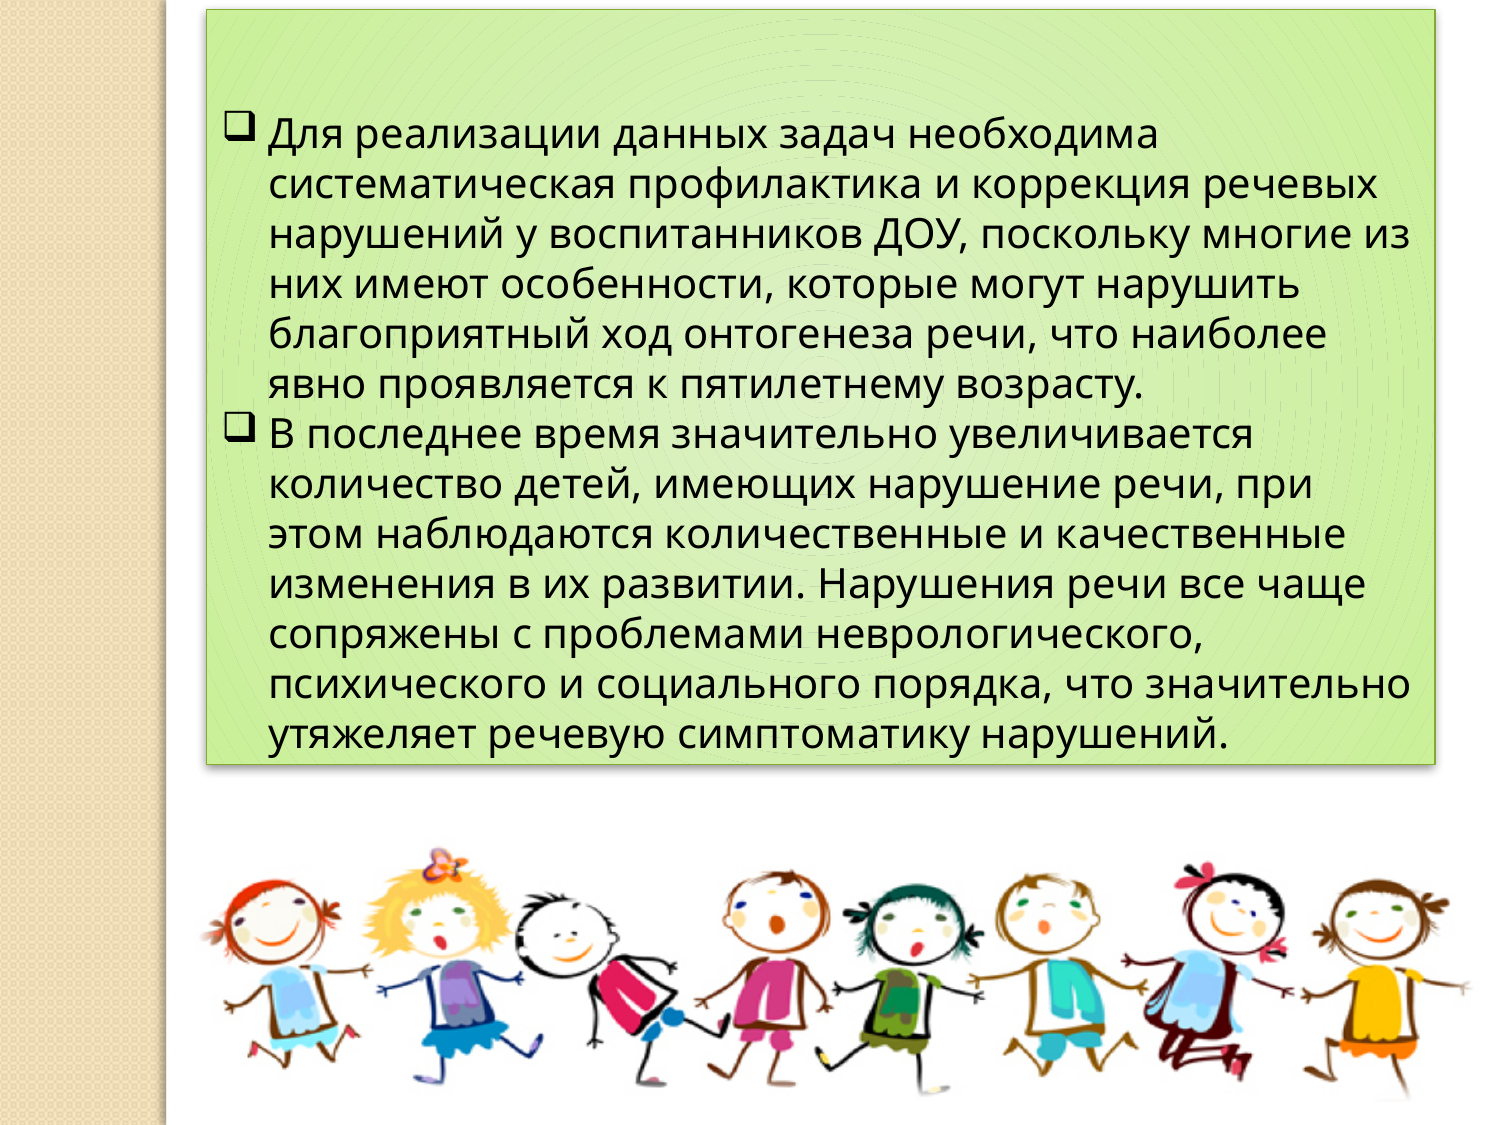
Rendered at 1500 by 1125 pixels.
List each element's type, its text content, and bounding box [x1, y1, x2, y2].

picture [194, 833, 1479, 1102]
text_box Для реализации данных задач необходима систематическая профилактика и коррекция речевых нарушений у воспитанников ДОУ, поскольку многие из них имеют особенности, которые могут нарушить благоприятный ход онтогенеза речи, что наиболее явно проявляется к пятилетнему возрасту. В последнее время значительно увеличивается количество детей, имеющих нарушение речи, при этом наблюдаются количественные и качественные изменения в их развитии. Нарушения речи все чаще сопряжены с проблемами неврологического, психического и социального порядка, что значительно утяжеляет речевую симптоматику нарушений. [206, 9, 1436, 765]
